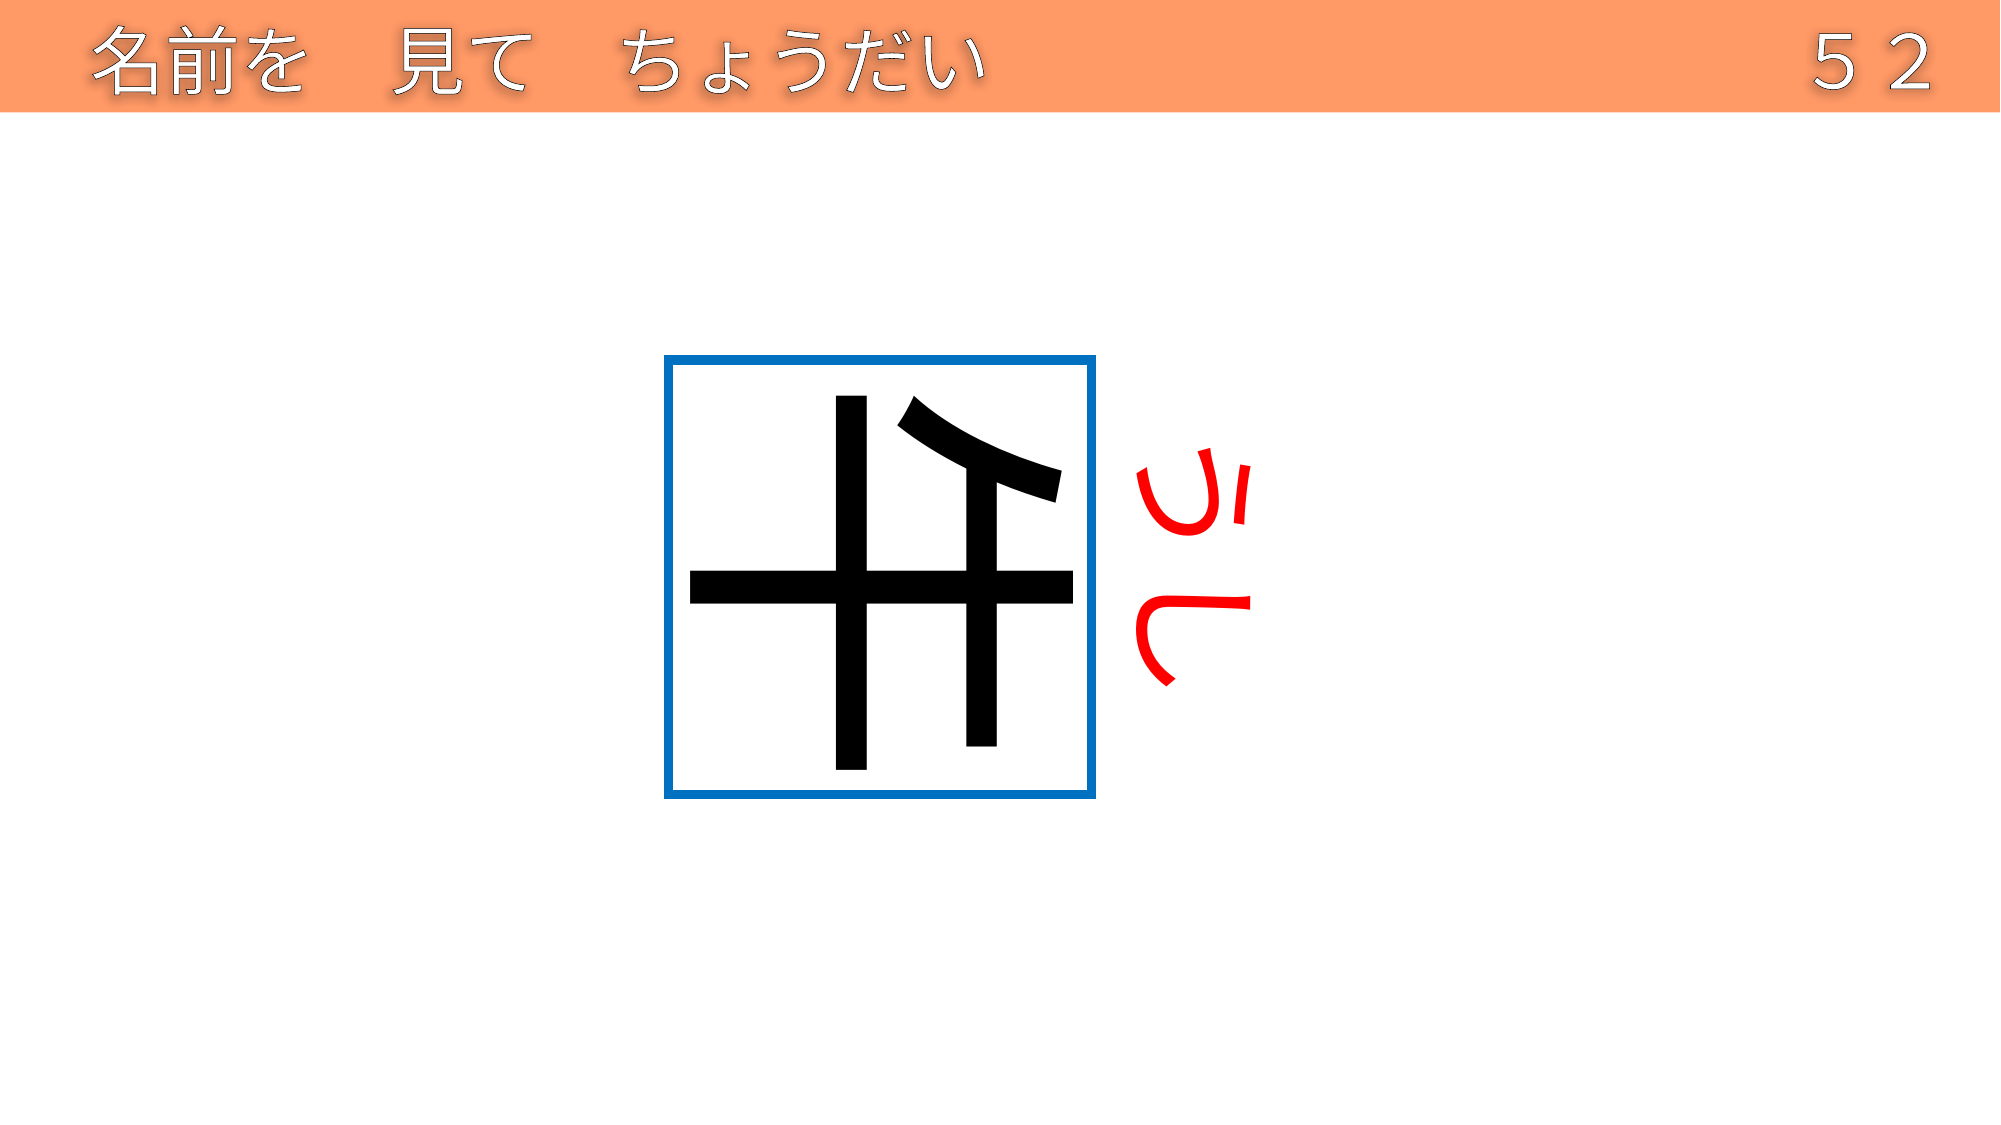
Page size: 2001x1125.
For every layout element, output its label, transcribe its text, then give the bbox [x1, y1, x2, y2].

text_box [0, 0, 2000, 113]
text_box 名前を 見て ちょうだい [75, 6, 1398, 112]
text_box ５２ [1782, 6, 1963, 112]
text_box 牛 [612, 360, 1148, 1125]
text_box [667, 359, 1093, 795]
text_box うし [1091, 411, 1289, 898]
